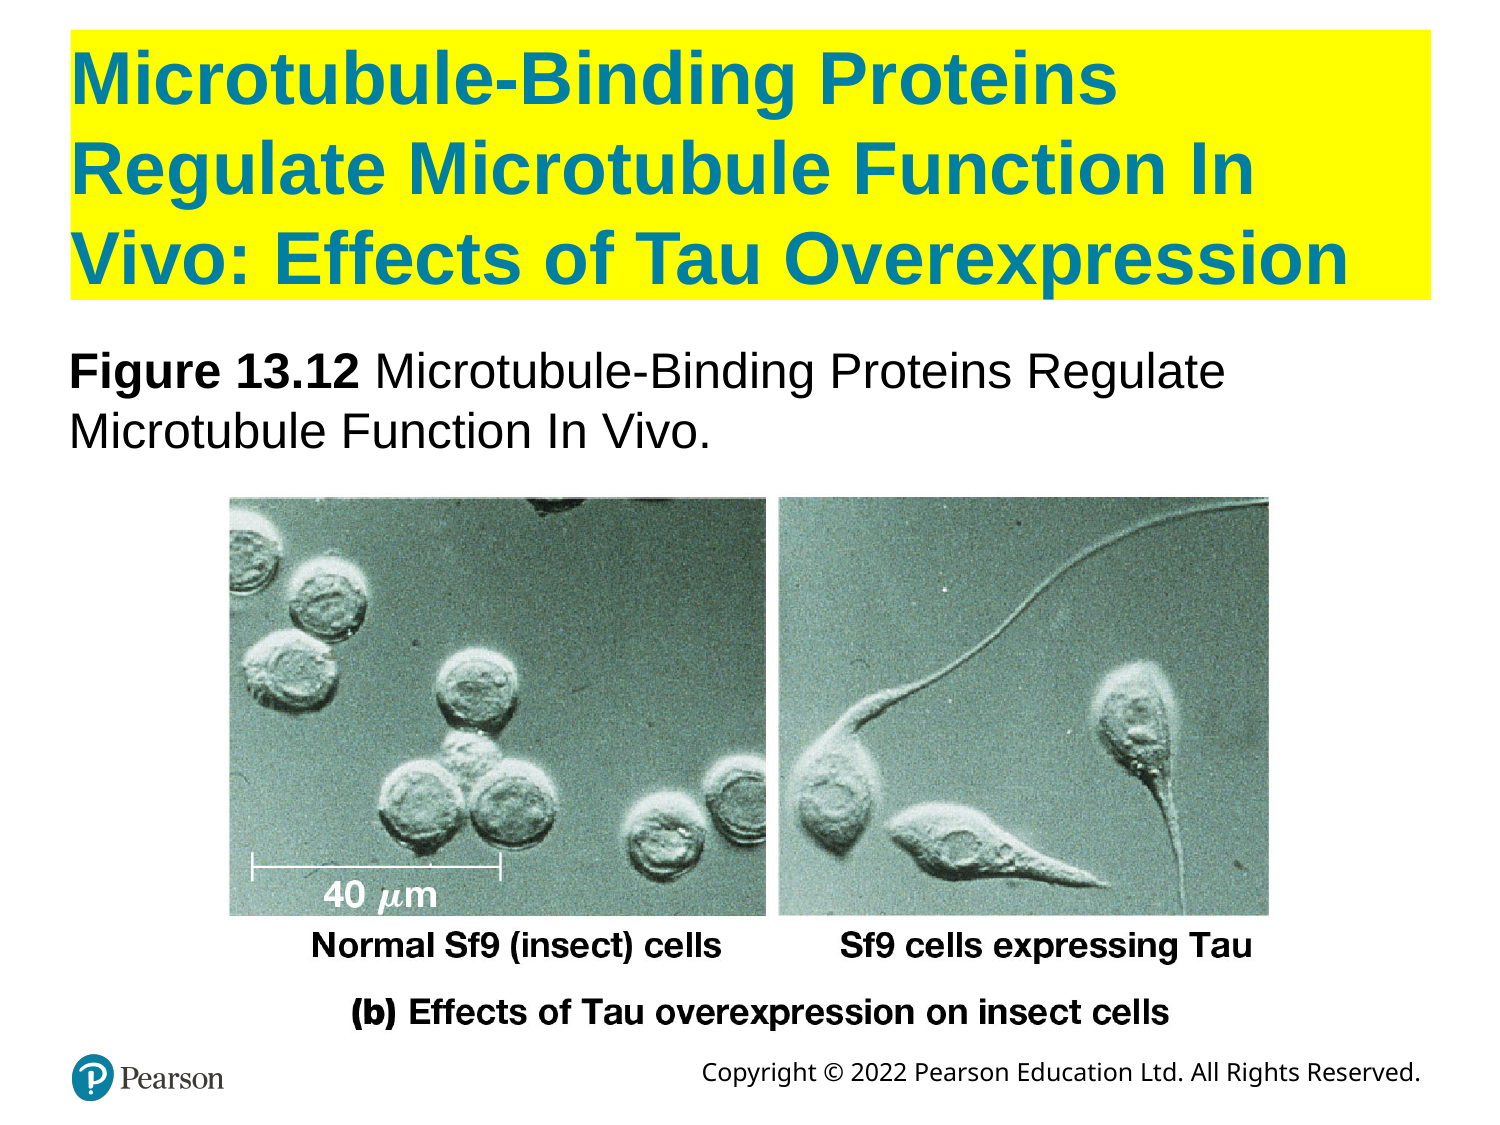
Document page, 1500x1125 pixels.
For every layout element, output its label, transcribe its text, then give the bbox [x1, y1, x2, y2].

picture [72, 1087, 83, 1101]
picture [72, 1054, 88, 1070]
list Figure 13.12 Microtubule-Binding Proteins Regulate Microtubule Function In Vivo. [68, 338, 1432, 977]
picture [224, 493, 1274, 1038]
picture [80, 1063, 106, 1088]
picture [98, 1054, 224, 1101]
title Microtubule-Binding Proteins Regulate Microtubule Function In Vivo: Effects of Tau Overexpression [70, 29, 1432, 300]
